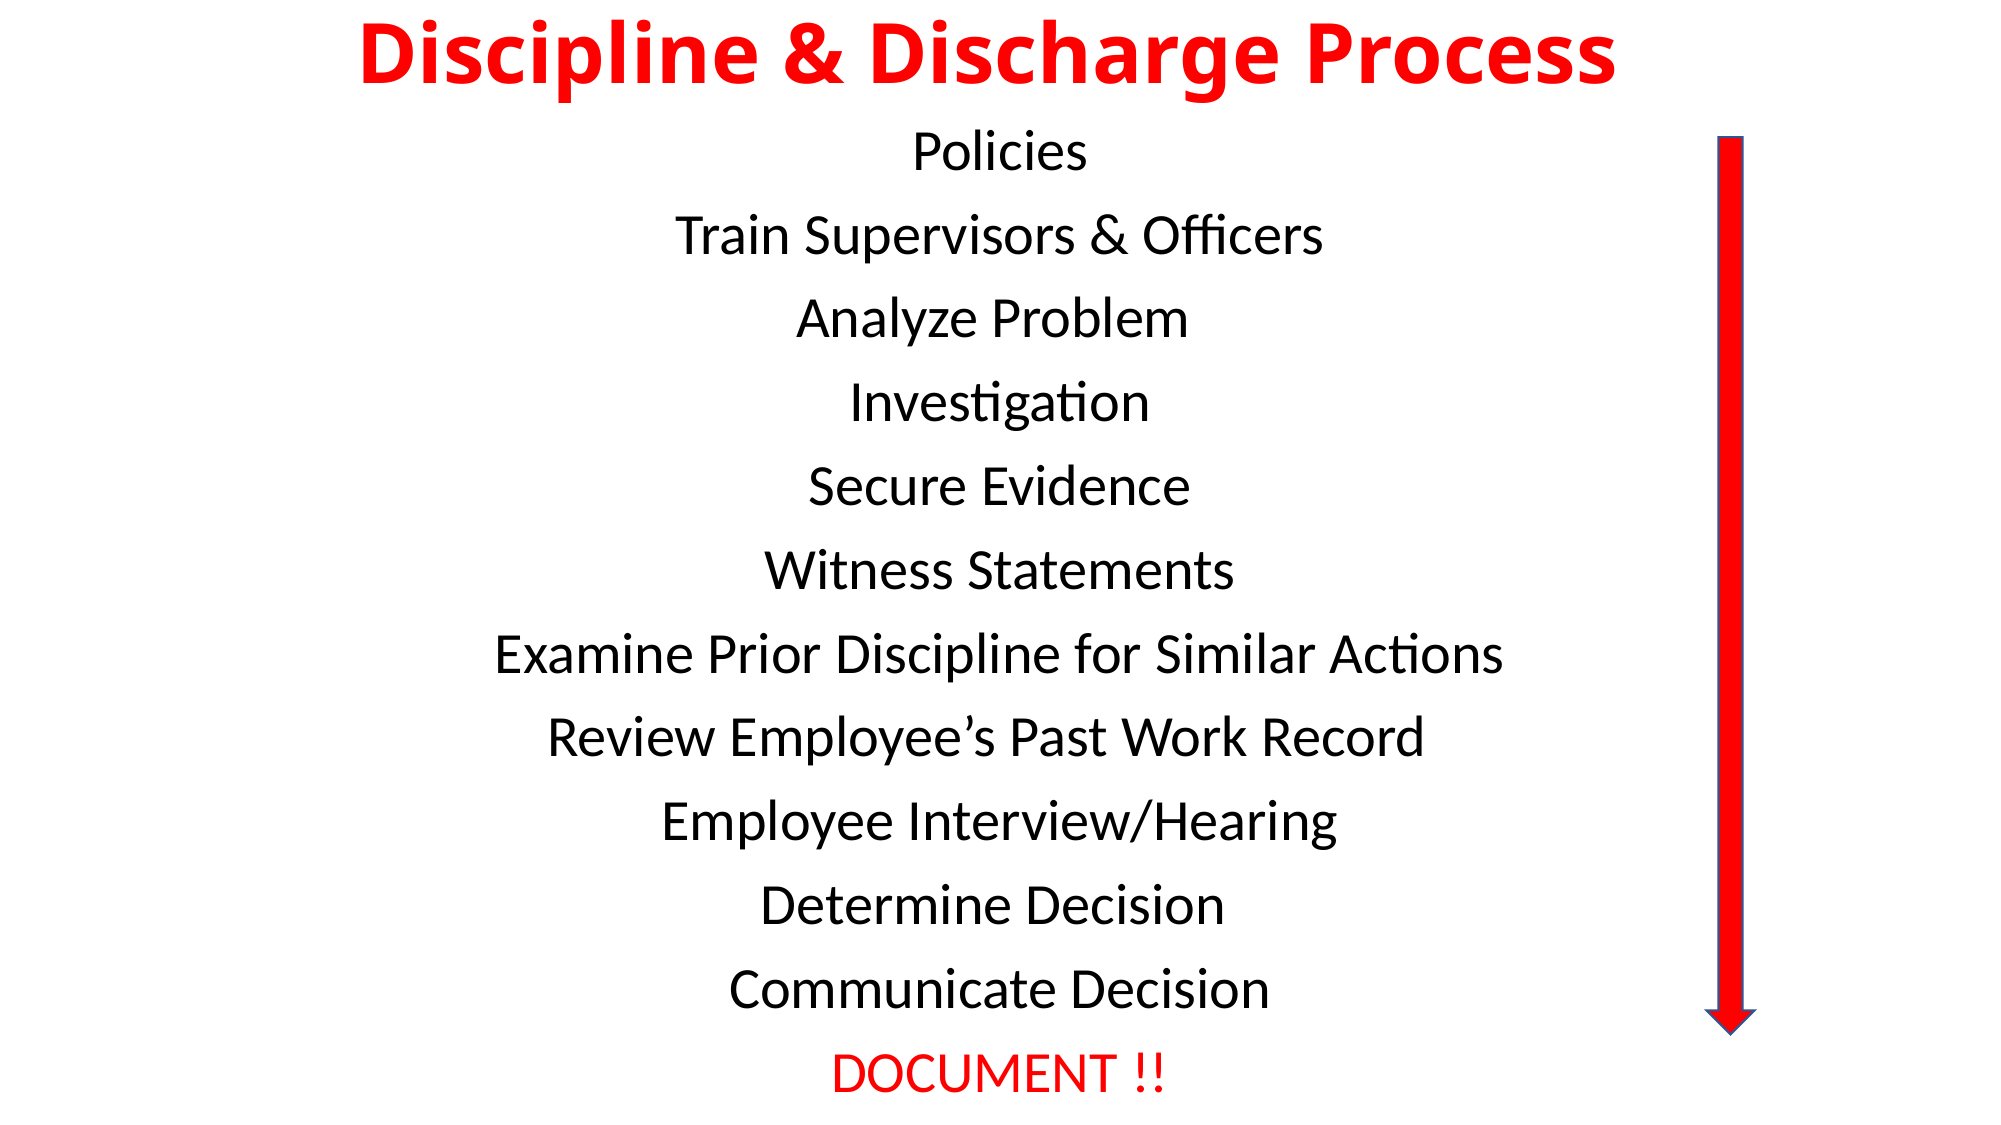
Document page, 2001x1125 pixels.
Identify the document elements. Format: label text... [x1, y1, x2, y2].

title Discipline & Discharge Process [22, 0, 1953, 112]
list Policies Train Supervisors & Officers Analyze Problem Investigation Secure Evidence Witness Statements Examine Prior Discipline for Similar Actions Review Employee’s Past Work Record Employee Interview/Hearing Determine Decision Communicate Decision DOCUMENT !! [22, 112, 1978, 1100]
text_box [1704, 136, 1757, 1036]
